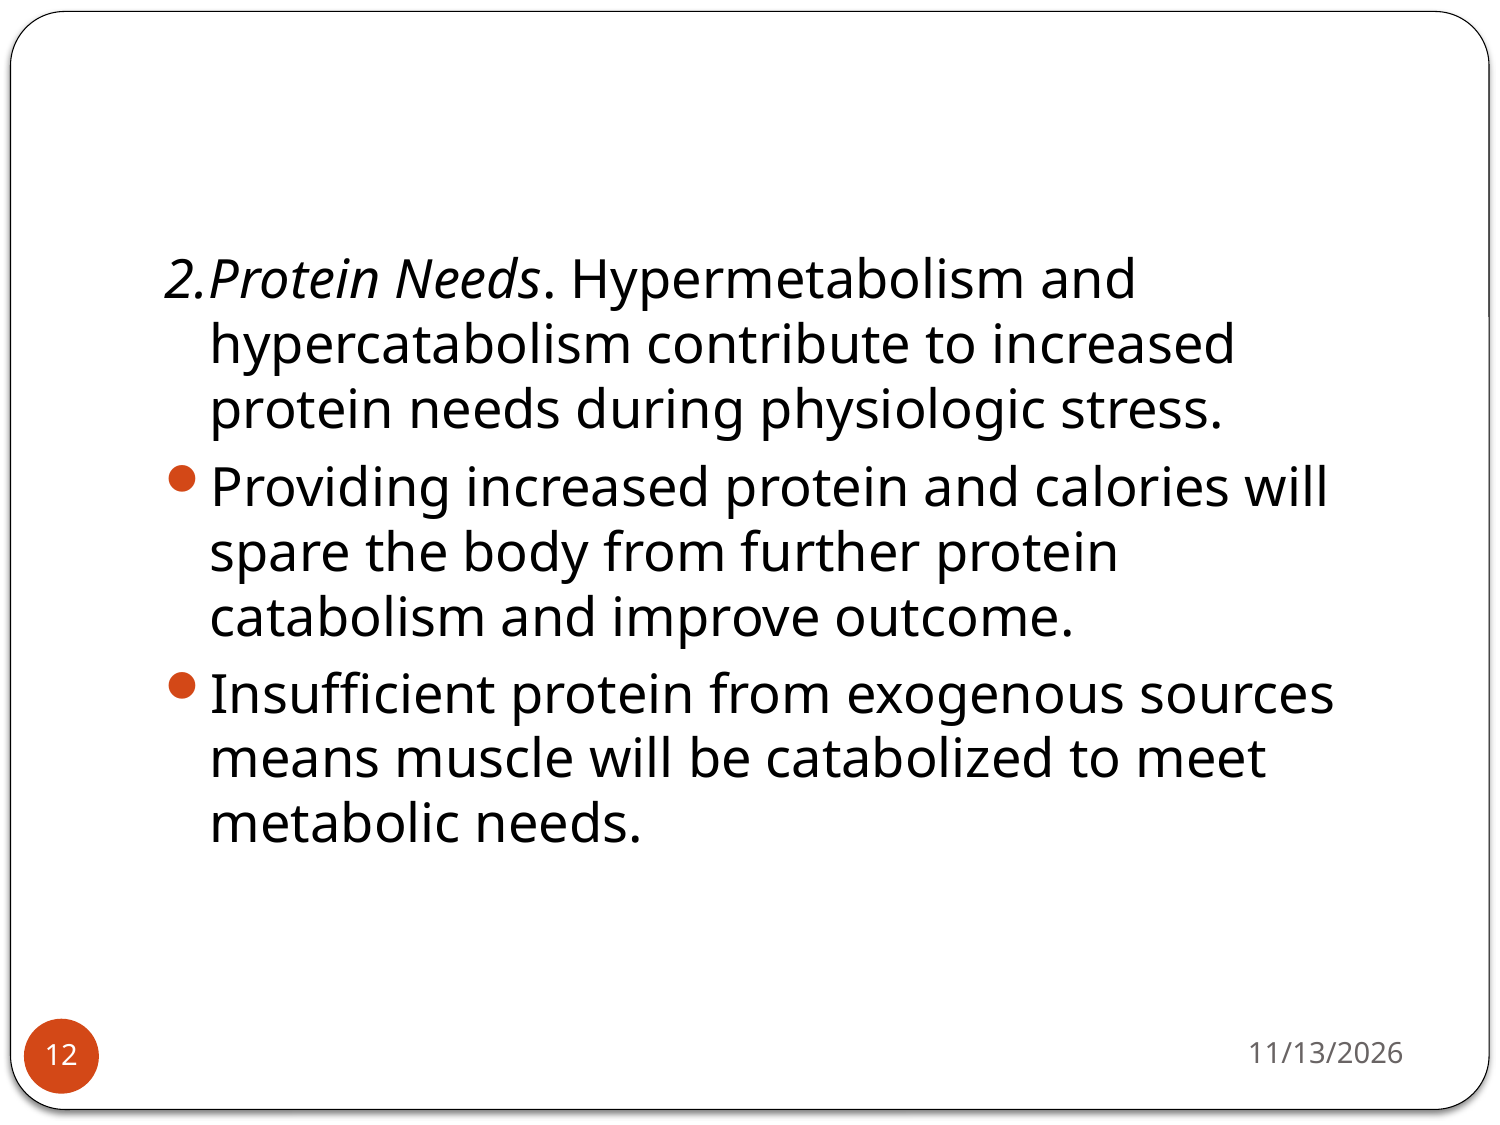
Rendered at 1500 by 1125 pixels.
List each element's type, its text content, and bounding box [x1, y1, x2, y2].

slide_number 12 [23, 1018, 99, 1094]
list 2.Protein Needs. Hypermetabolism and hypercatabolism contribute to increased protein needs during physiologic stress. Providing increased protein and calories will spare the body from further protein catabolism and improve outcome. Insufficient protein from exogenous sources means muscle will be catabolized to meet metabolic needs. [150, 237, 1425, 988]
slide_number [1012, 1015, 1419, 1094]
